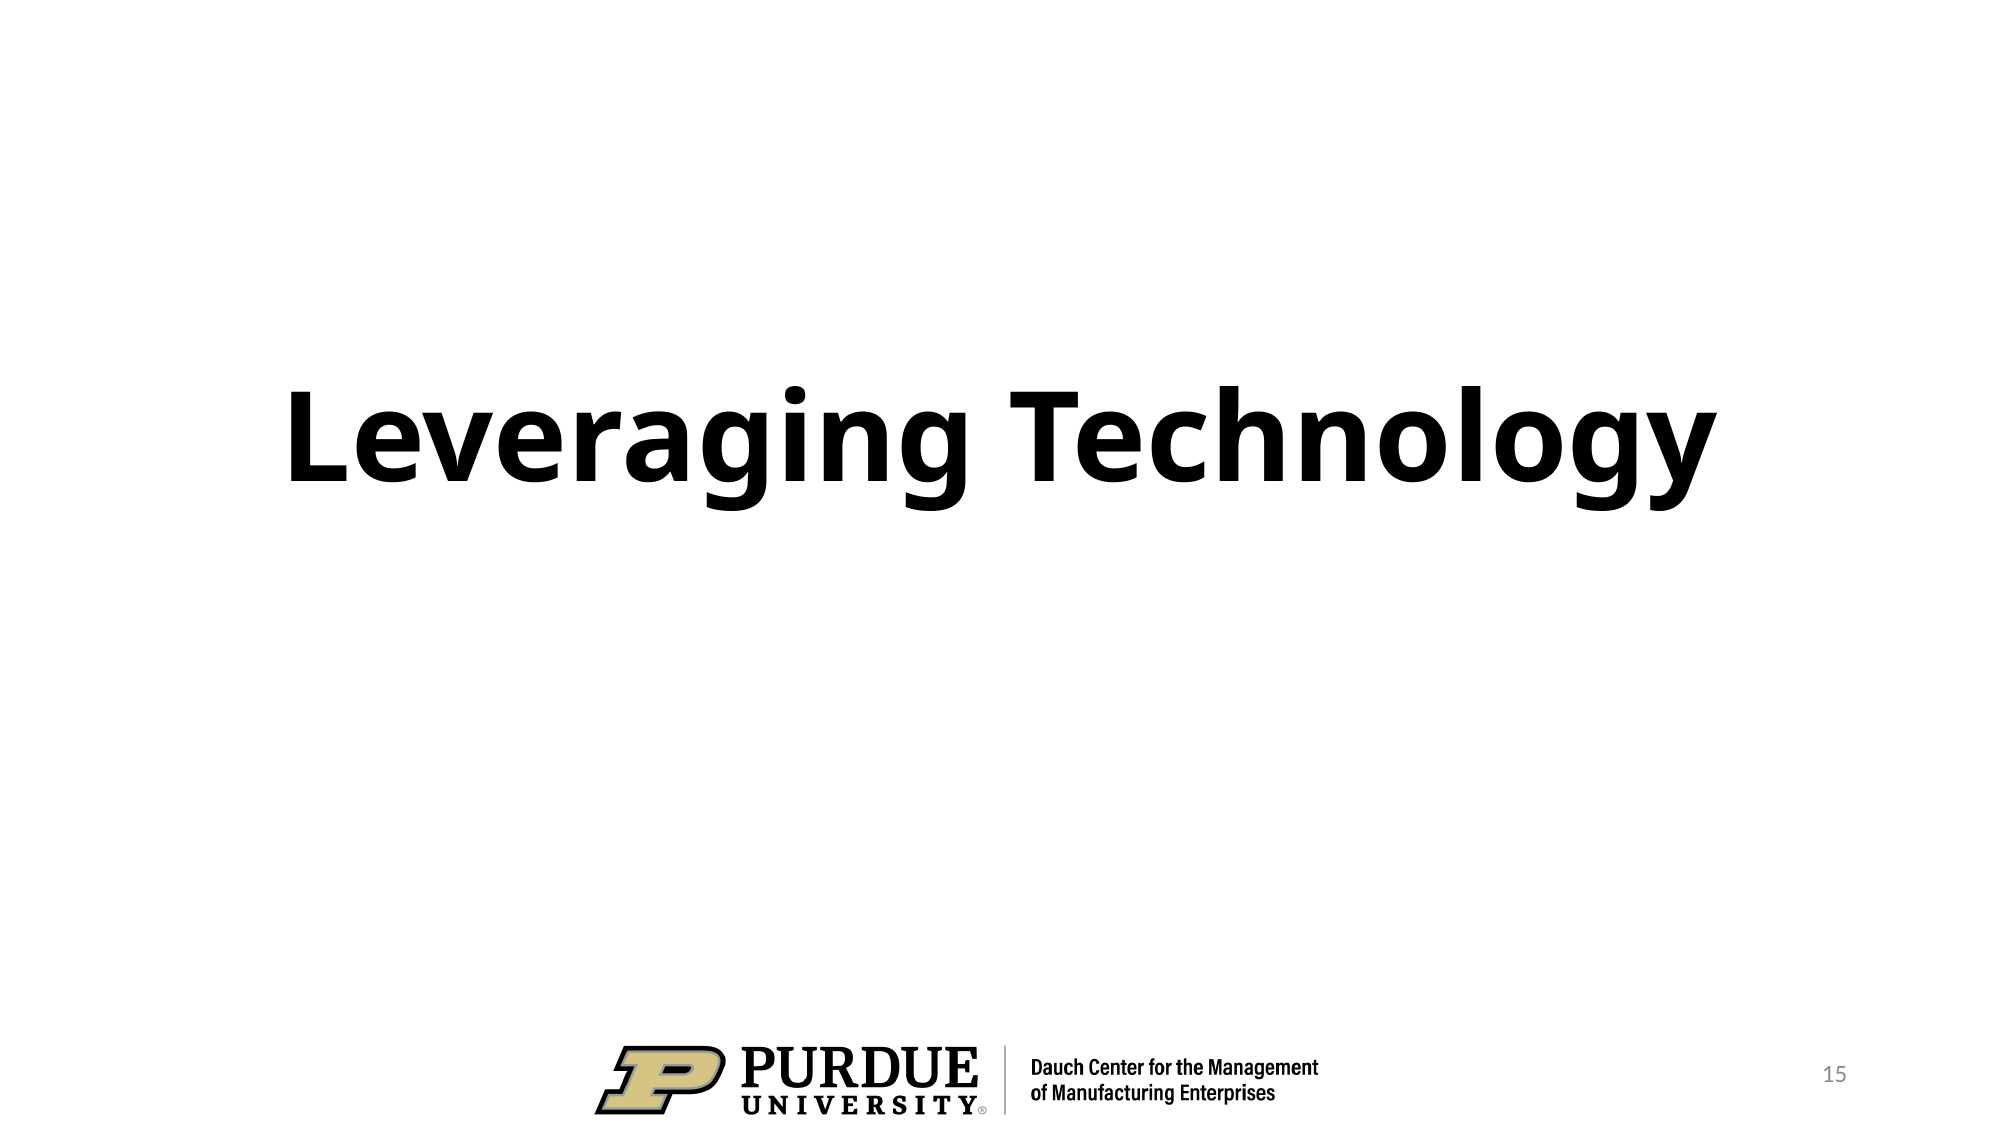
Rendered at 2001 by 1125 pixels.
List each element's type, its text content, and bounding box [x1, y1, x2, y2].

picture [594, 1042, 1326, 1119]
title Leveraging Technology [249, 184, 1750, 576]
slide_number 15 [1412, 1042, 1863, 1103]
